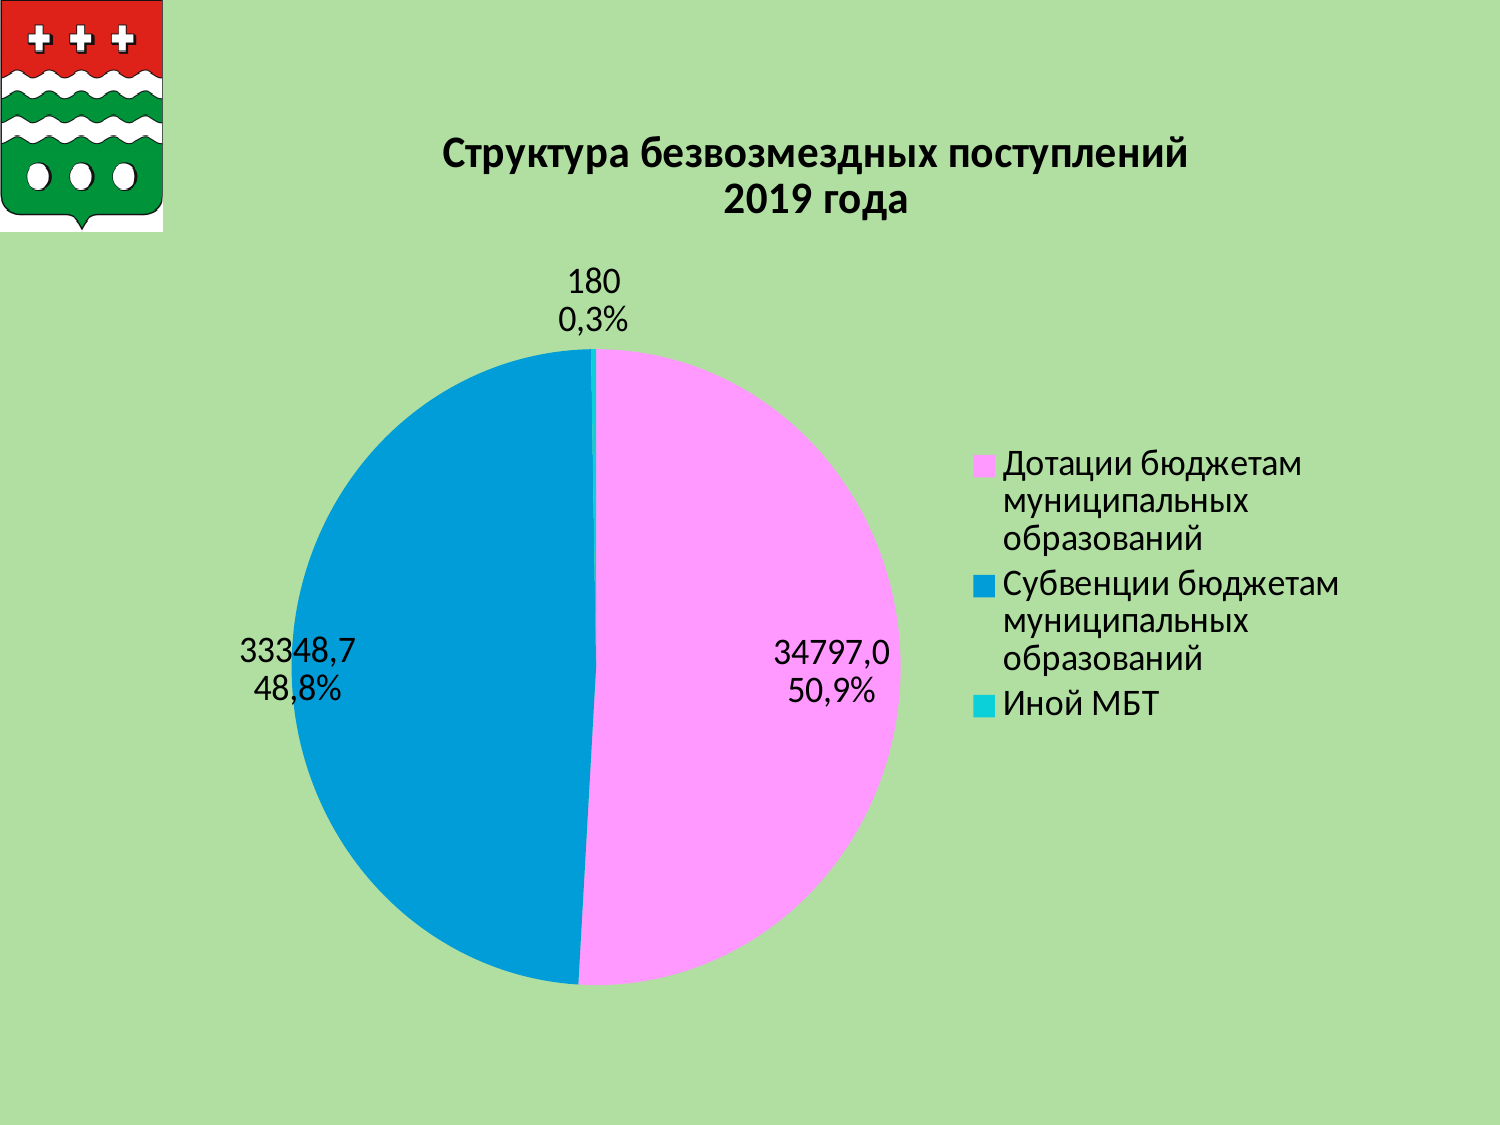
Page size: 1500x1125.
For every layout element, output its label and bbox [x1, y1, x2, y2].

picture [0, 0, 163, 232]
chart [166, 113, 1364, 1059]
